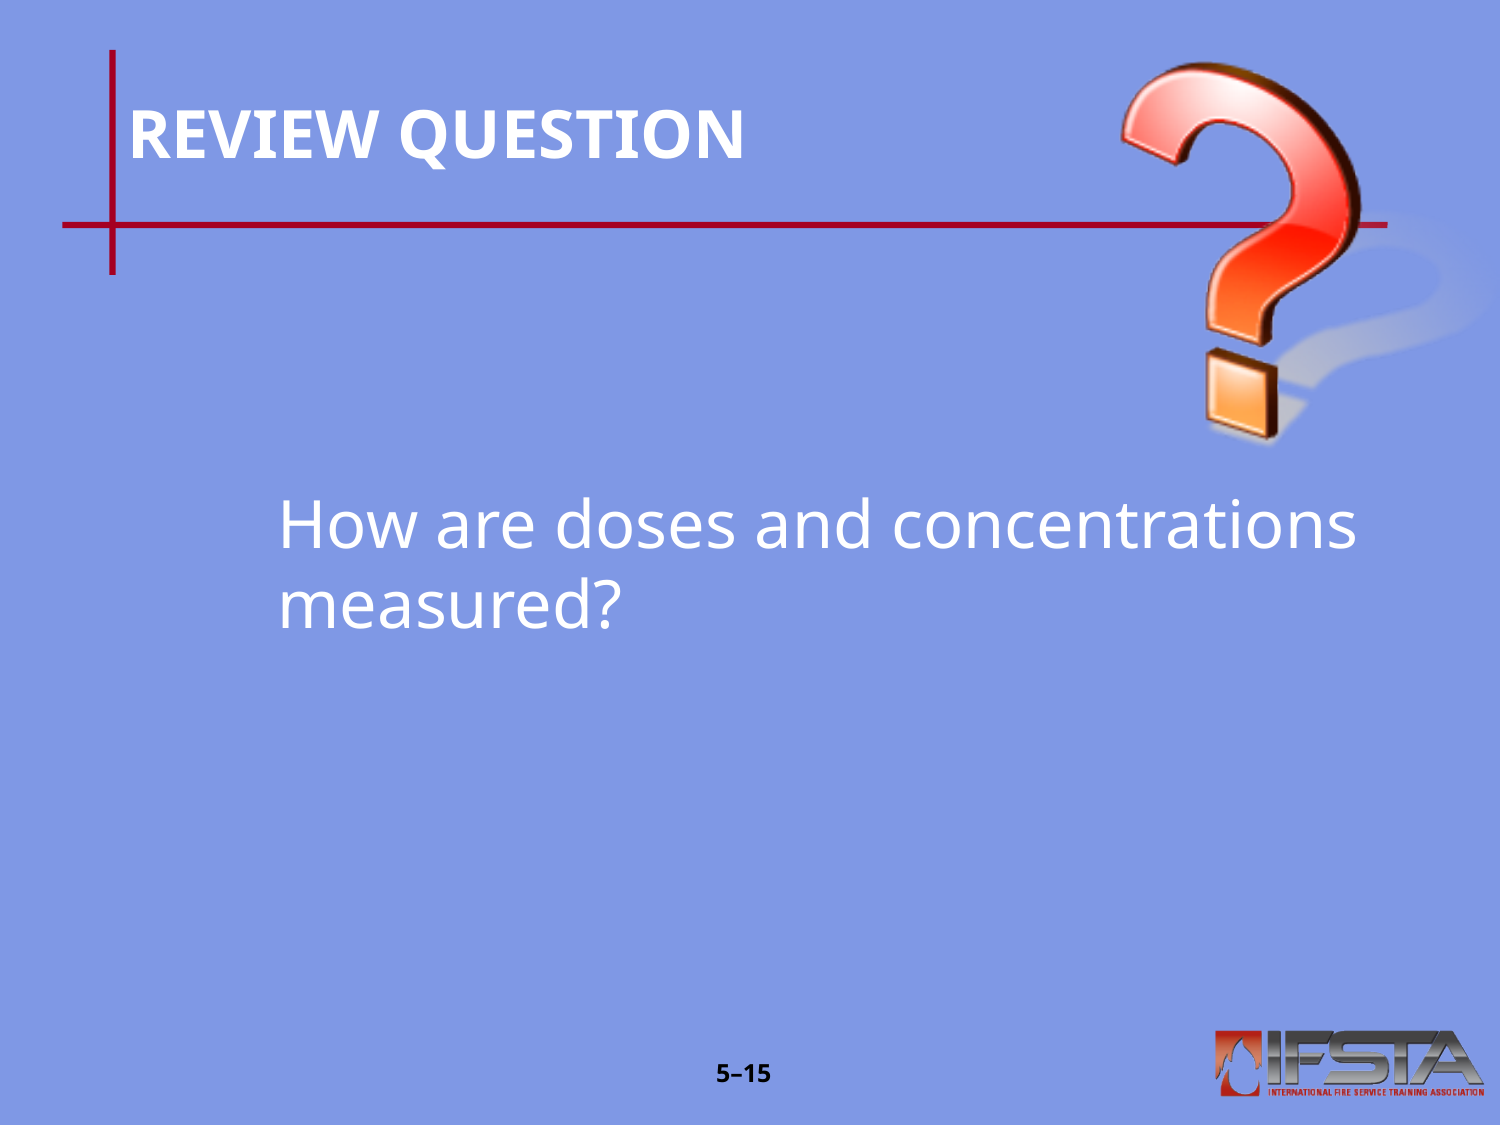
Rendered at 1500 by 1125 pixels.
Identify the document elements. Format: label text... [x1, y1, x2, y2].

title REVIEW QUESTION [112, 99, 1388, 225]
list How are doses and concentrations measured? [112, 287, 1388, 975]
slide_number 5–14 [587, 1050, 900, 1125]
picture [1062, 37, 1500, 475]
picture [1215, 1030, 1485, 1099]
